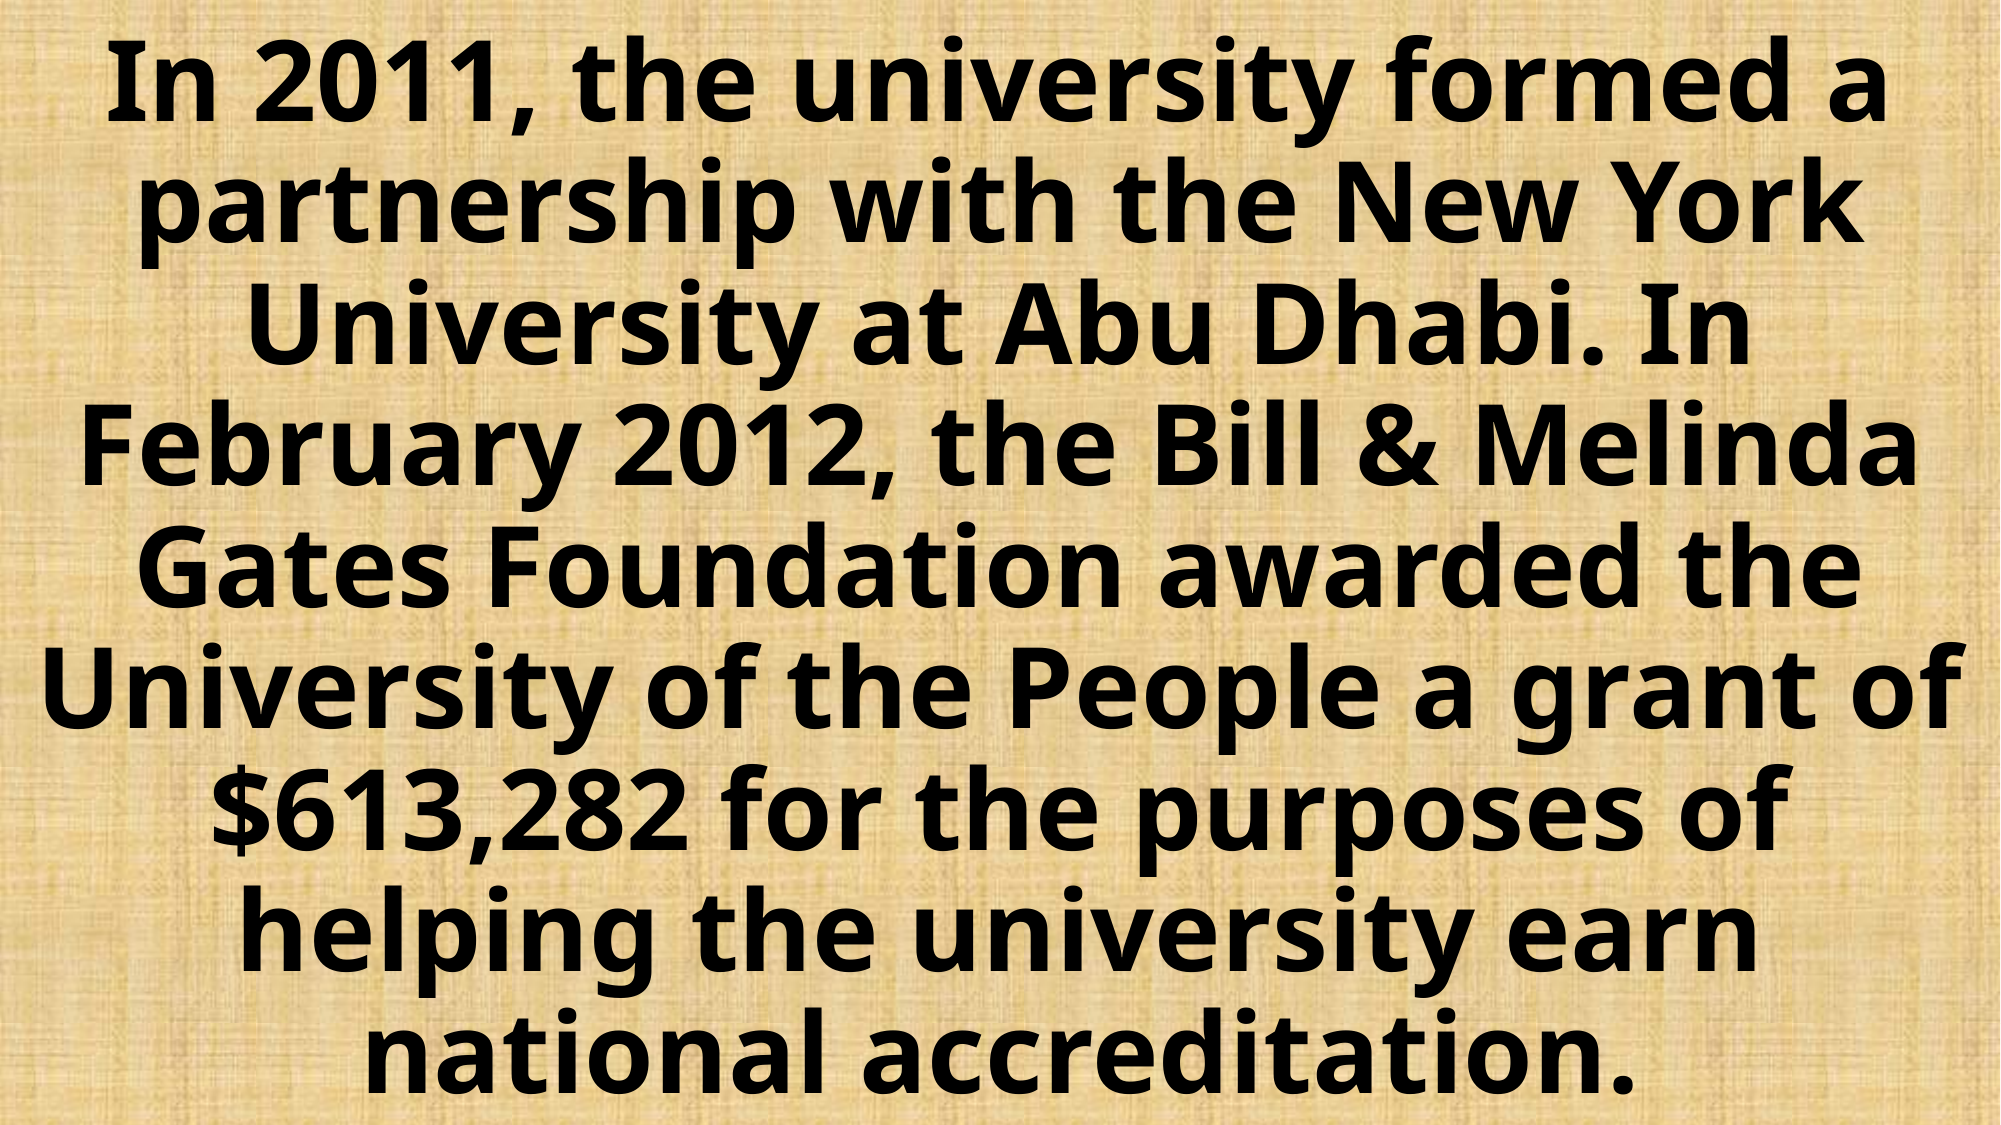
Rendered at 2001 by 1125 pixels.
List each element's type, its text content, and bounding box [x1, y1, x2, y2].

title In 2011, the university formed a partnership with the New York University at Abu Dhabi. In February 2012, the Bill & Melinda Gates Foundation awarded the University of the People a grant of $613,282 for the purposes of helping the university earn national accreditation. [0, 0, 2000, 1125]
